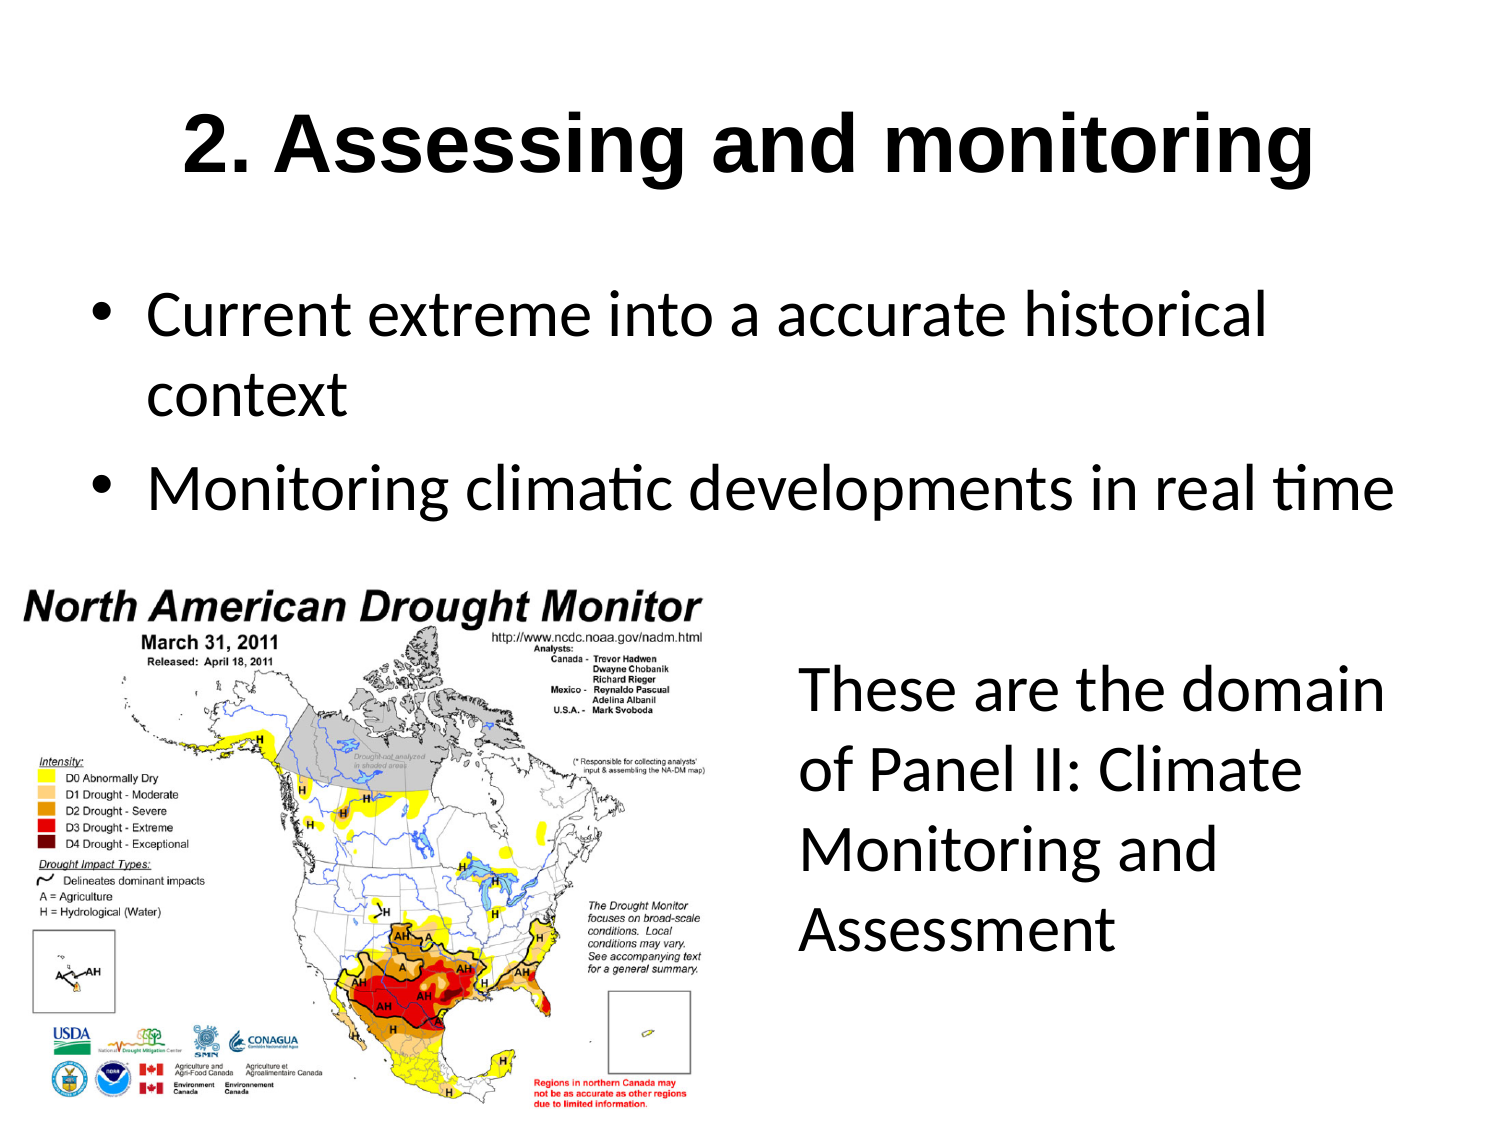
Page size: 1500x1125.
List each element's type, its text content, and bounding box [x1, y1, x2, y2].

title 2. Assessing and monitoring [0, 45, 1500, 233]
list Current extreme into a accurate historical context Monitoring climatic developments in real time [75, 262, 1425, 1005]
text_box These are the domain of Panel II: Climate Monitoring and Assessment [783, 637, 1438, 972]
picture [0, 568, 720, 1125]
